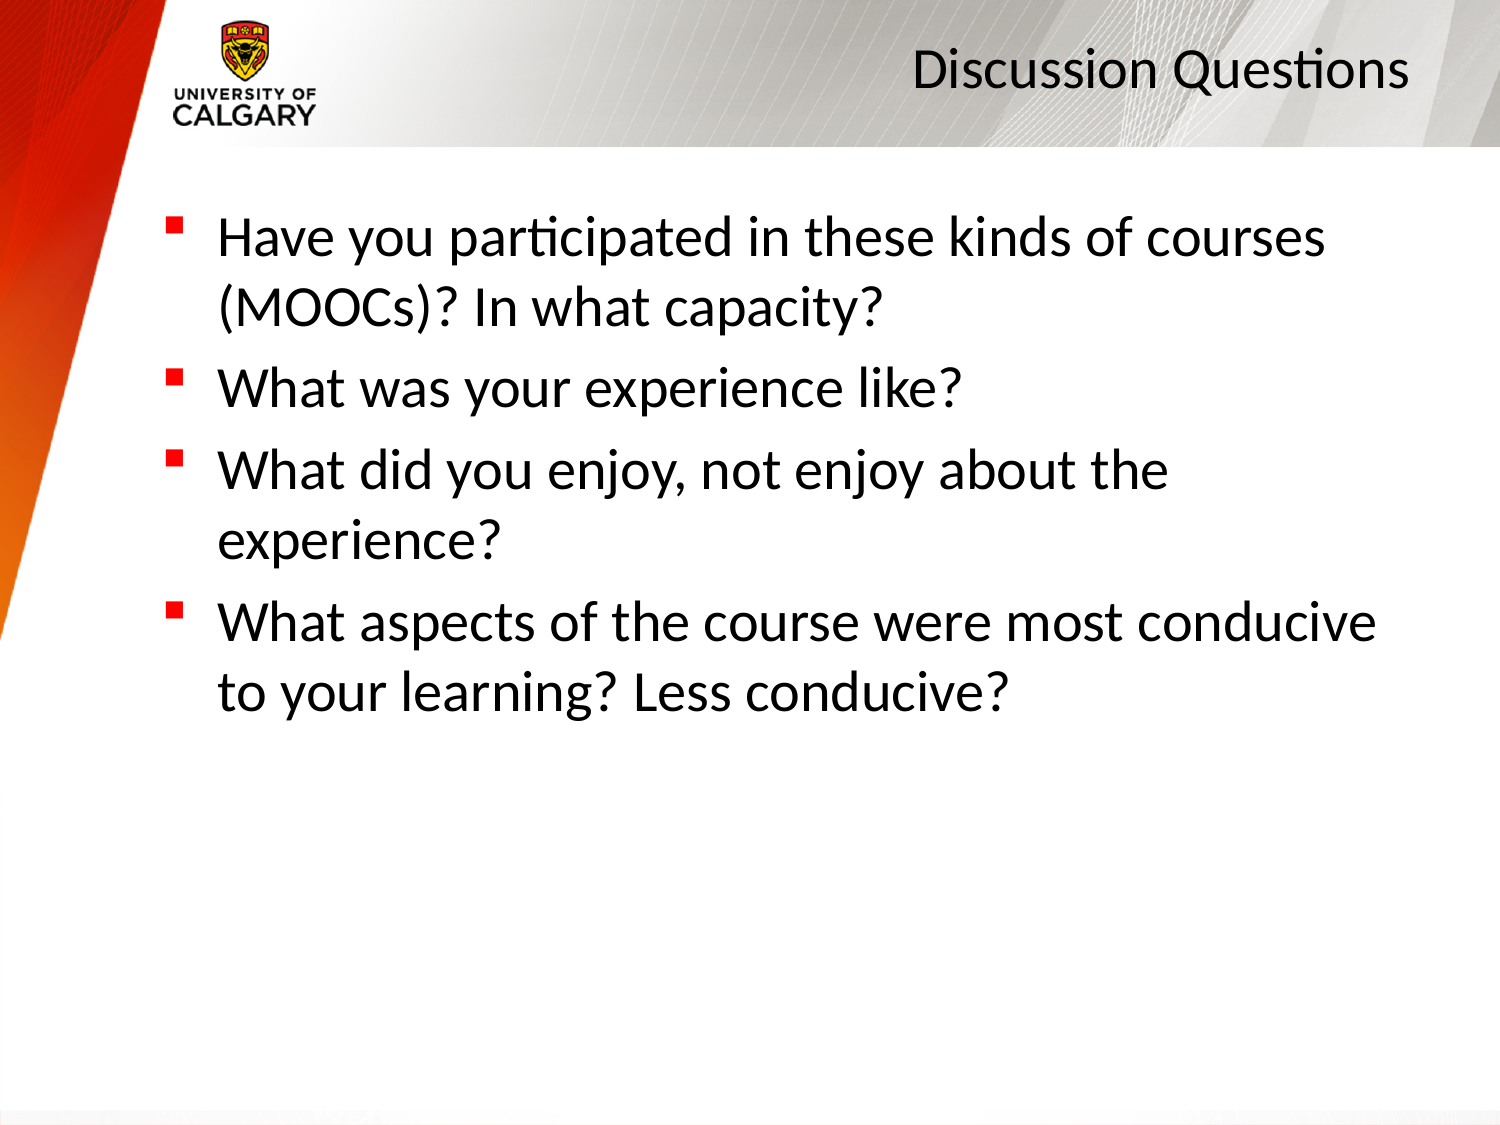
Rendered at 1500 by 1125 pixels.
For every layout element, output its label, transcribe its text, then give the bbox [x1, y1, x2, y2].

picture [0, 0, 1500, 1125]
list Have you participated in these kinds of courses (MOOCs)? In what capacity? What was your experience like? What did you enjoy, not enjoy about the experience? What aspects of the course were most conducive to your learning? Less conducive? [146, 190, 1434, 1005]
title Discussion Questions [446, 0, 1425, 131]
